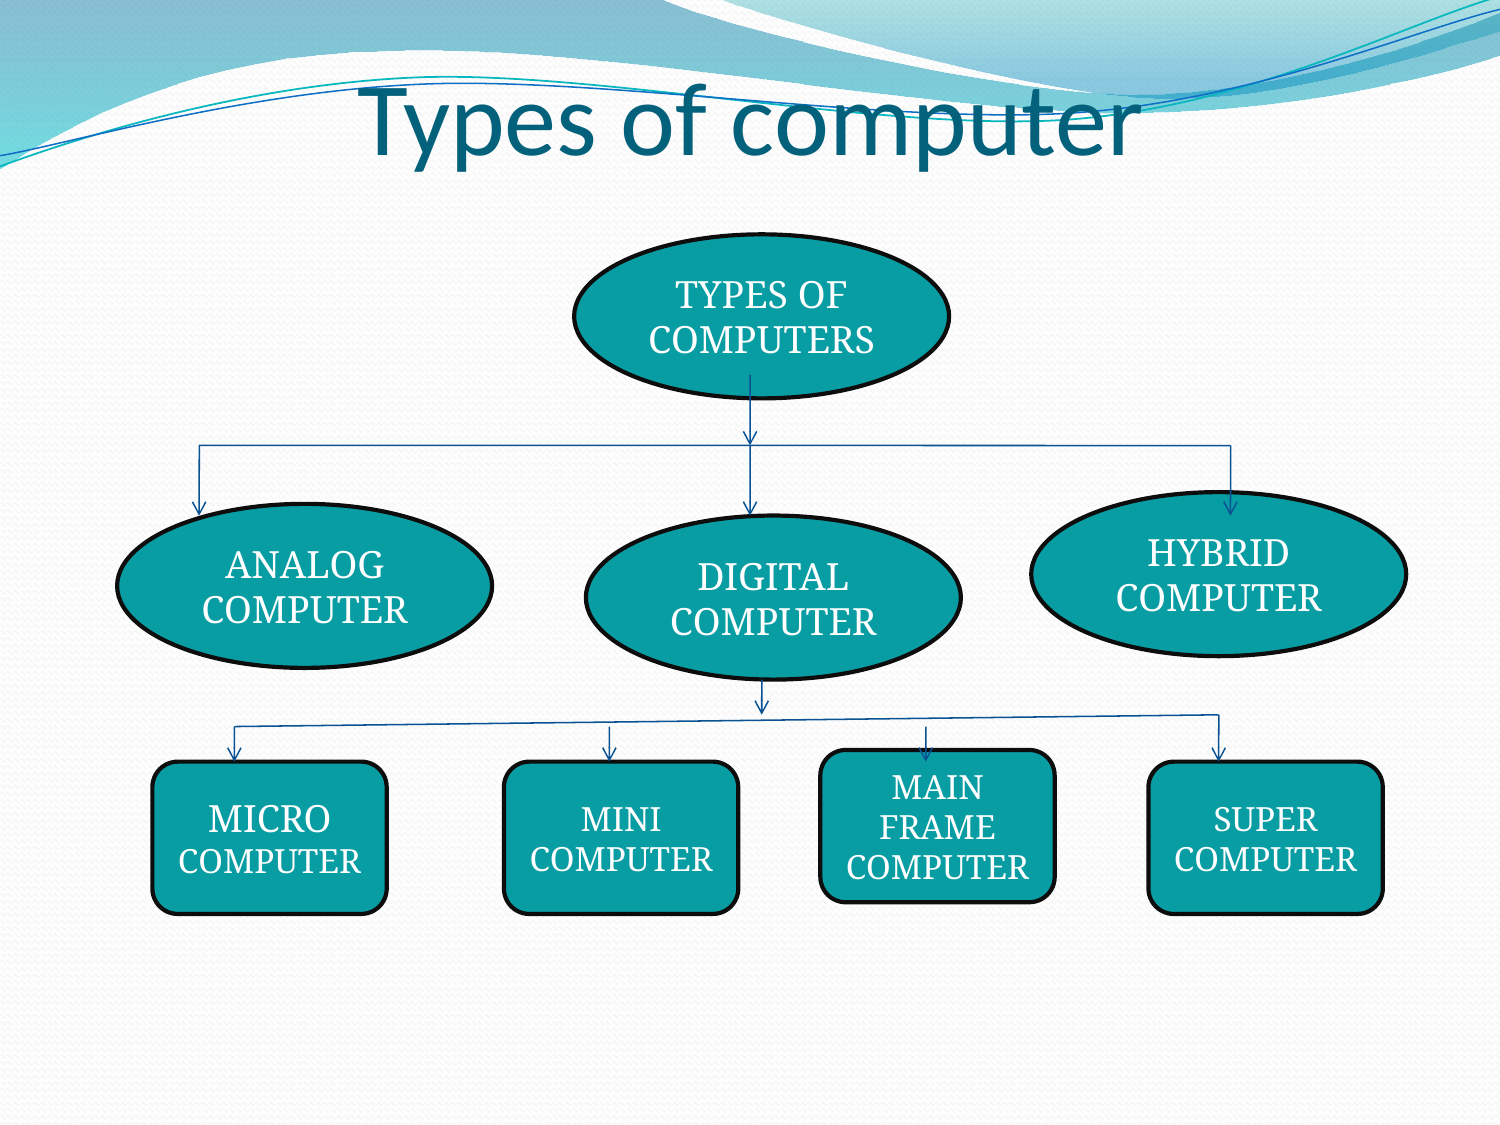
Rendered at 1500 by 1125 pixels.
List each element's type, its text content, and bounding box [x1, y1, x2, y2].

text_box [234, 714, 1219, 727]
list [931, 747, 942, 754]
text_box SUPER COMPUTER [1146, 759, 1385, 917]
text_box MAIN FRAME COMPUTER [818, 747, 1057, 905]
text_box HYBRID COMPUTER [1029, 490, 1409, 659]
text_box ANALOG COMPUTER [115, 501, 495, 671]
text_box MICRO COMPUTER [150, 759, 389, 917]
text_box TYPES OF COMPUTERS [572, 232, 952, 401]
text_box DIGITAL COMPUTER [583, 513, 963, 682]
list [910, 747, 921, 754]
text_box MINI COMPUTER [501, 759, 741, 917]
title Types of computer [75, 35, 1425, 176]
